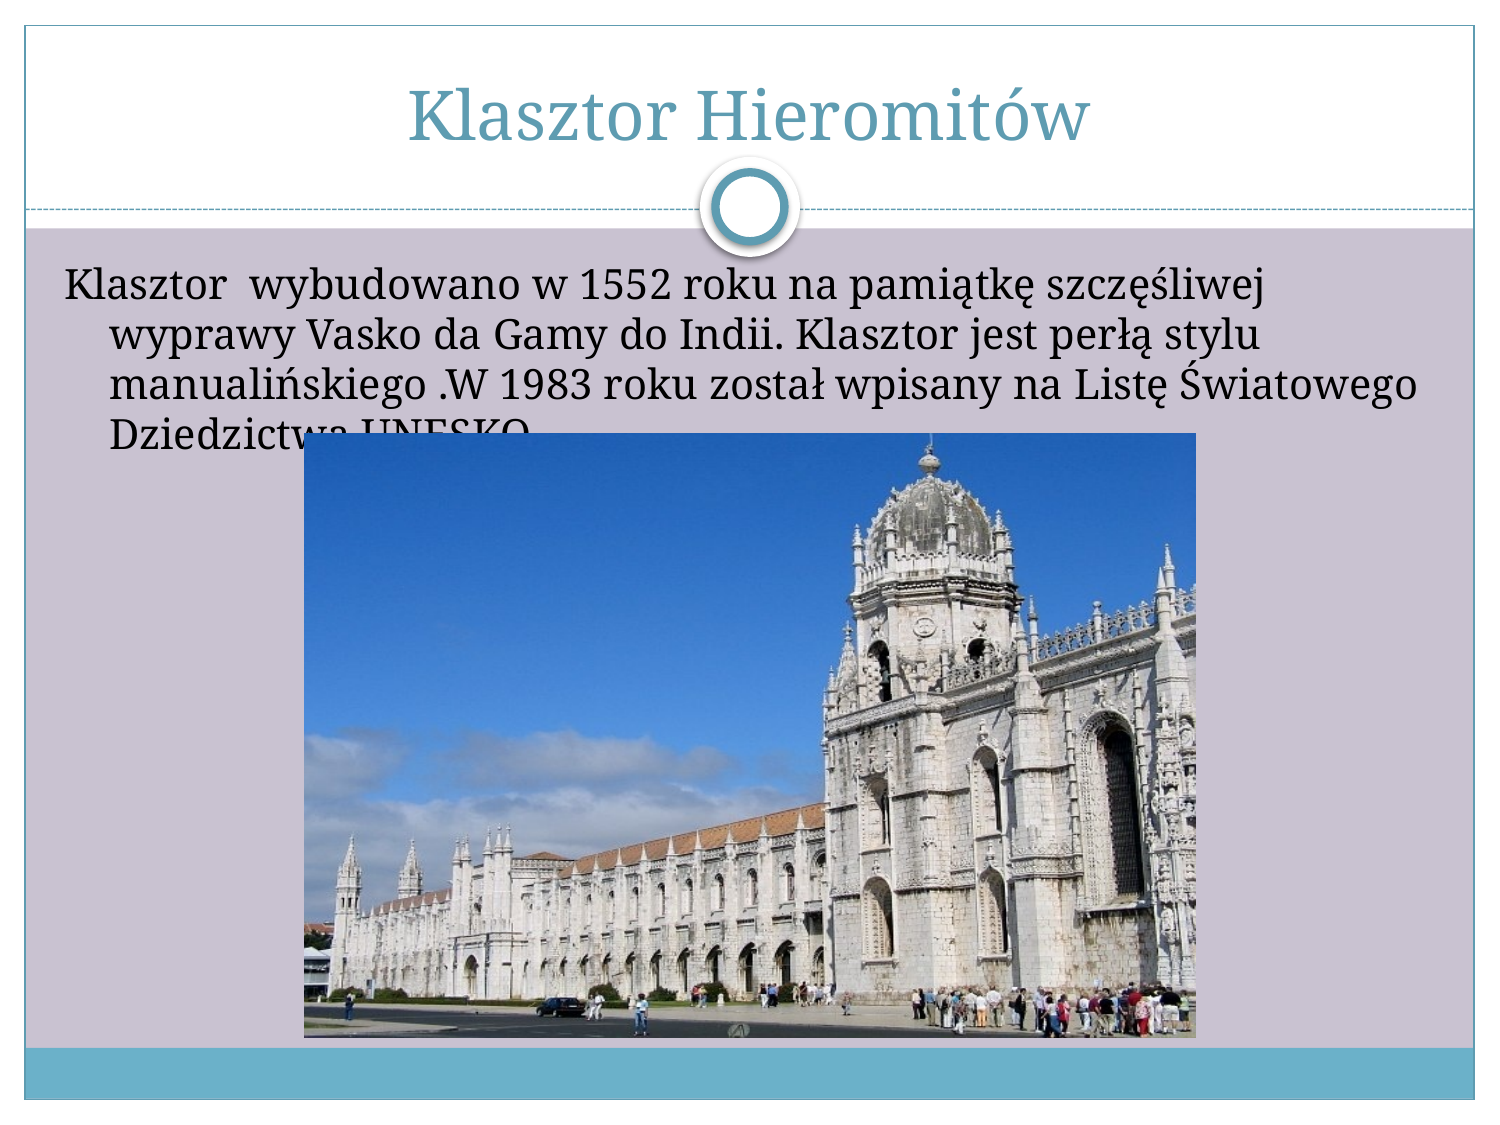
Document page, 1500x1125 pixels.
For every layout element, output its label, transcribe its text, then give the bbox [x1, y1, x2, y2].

text_box [25, 0, 76, 27]
list Klasztor wybudowano w 1552 roku na pamiątkę szczęśliwej wyprawy Vasko da Gamy do Indii. Klasztor jest perłą stylu manualińskiego .W 1983 roku został wpisany na Listę Światowego Dziedzictwa UNESKO [49, 250, 1445, 1001]
title Klasztor Hieromitów [49, 37, 1450, 162]
picture [304, 433, 1196, 1038]
